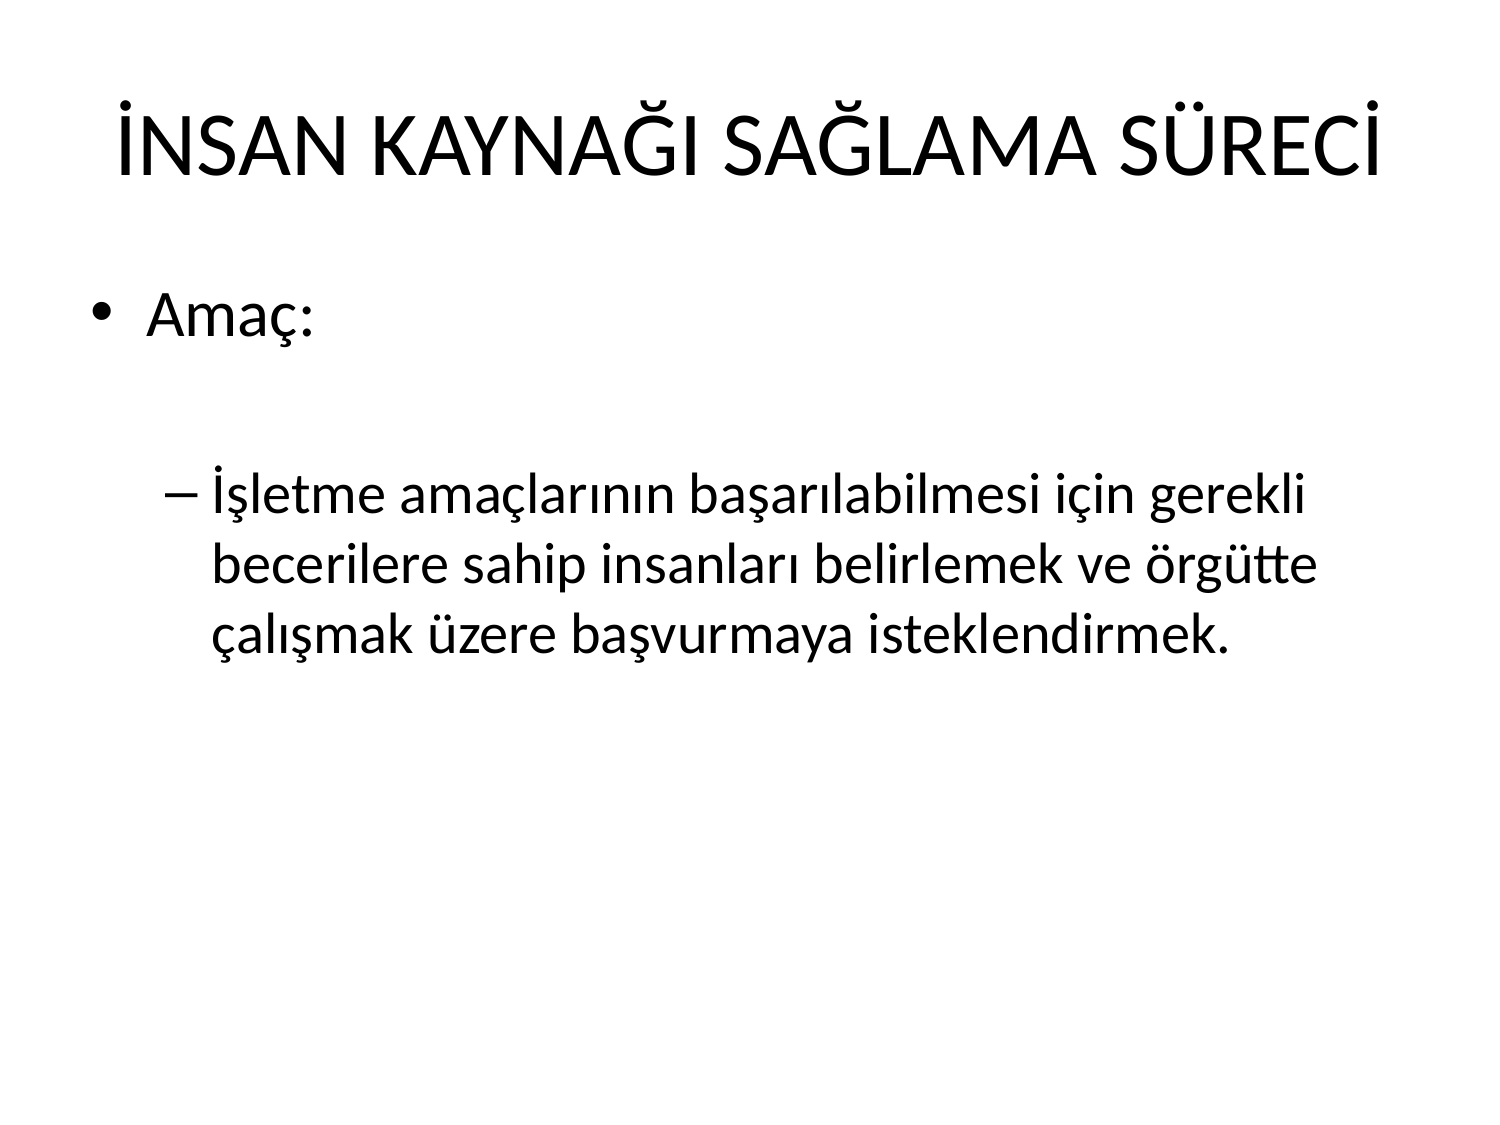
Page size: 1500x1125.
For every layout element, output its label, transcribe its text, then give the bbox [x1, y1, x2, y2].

title İNSAN KAYNAĞI SAĞLAMA SÜRECİ [75, 45, 1425, 233]
list Amaç: İşletme amaçlarının başarılabilmesi için gerekli becerilere sahip insanları belirlemek ve örgütte çalışmak üzere başvurmaya isteklendirmek. [75, 262, 1425, 1005]
